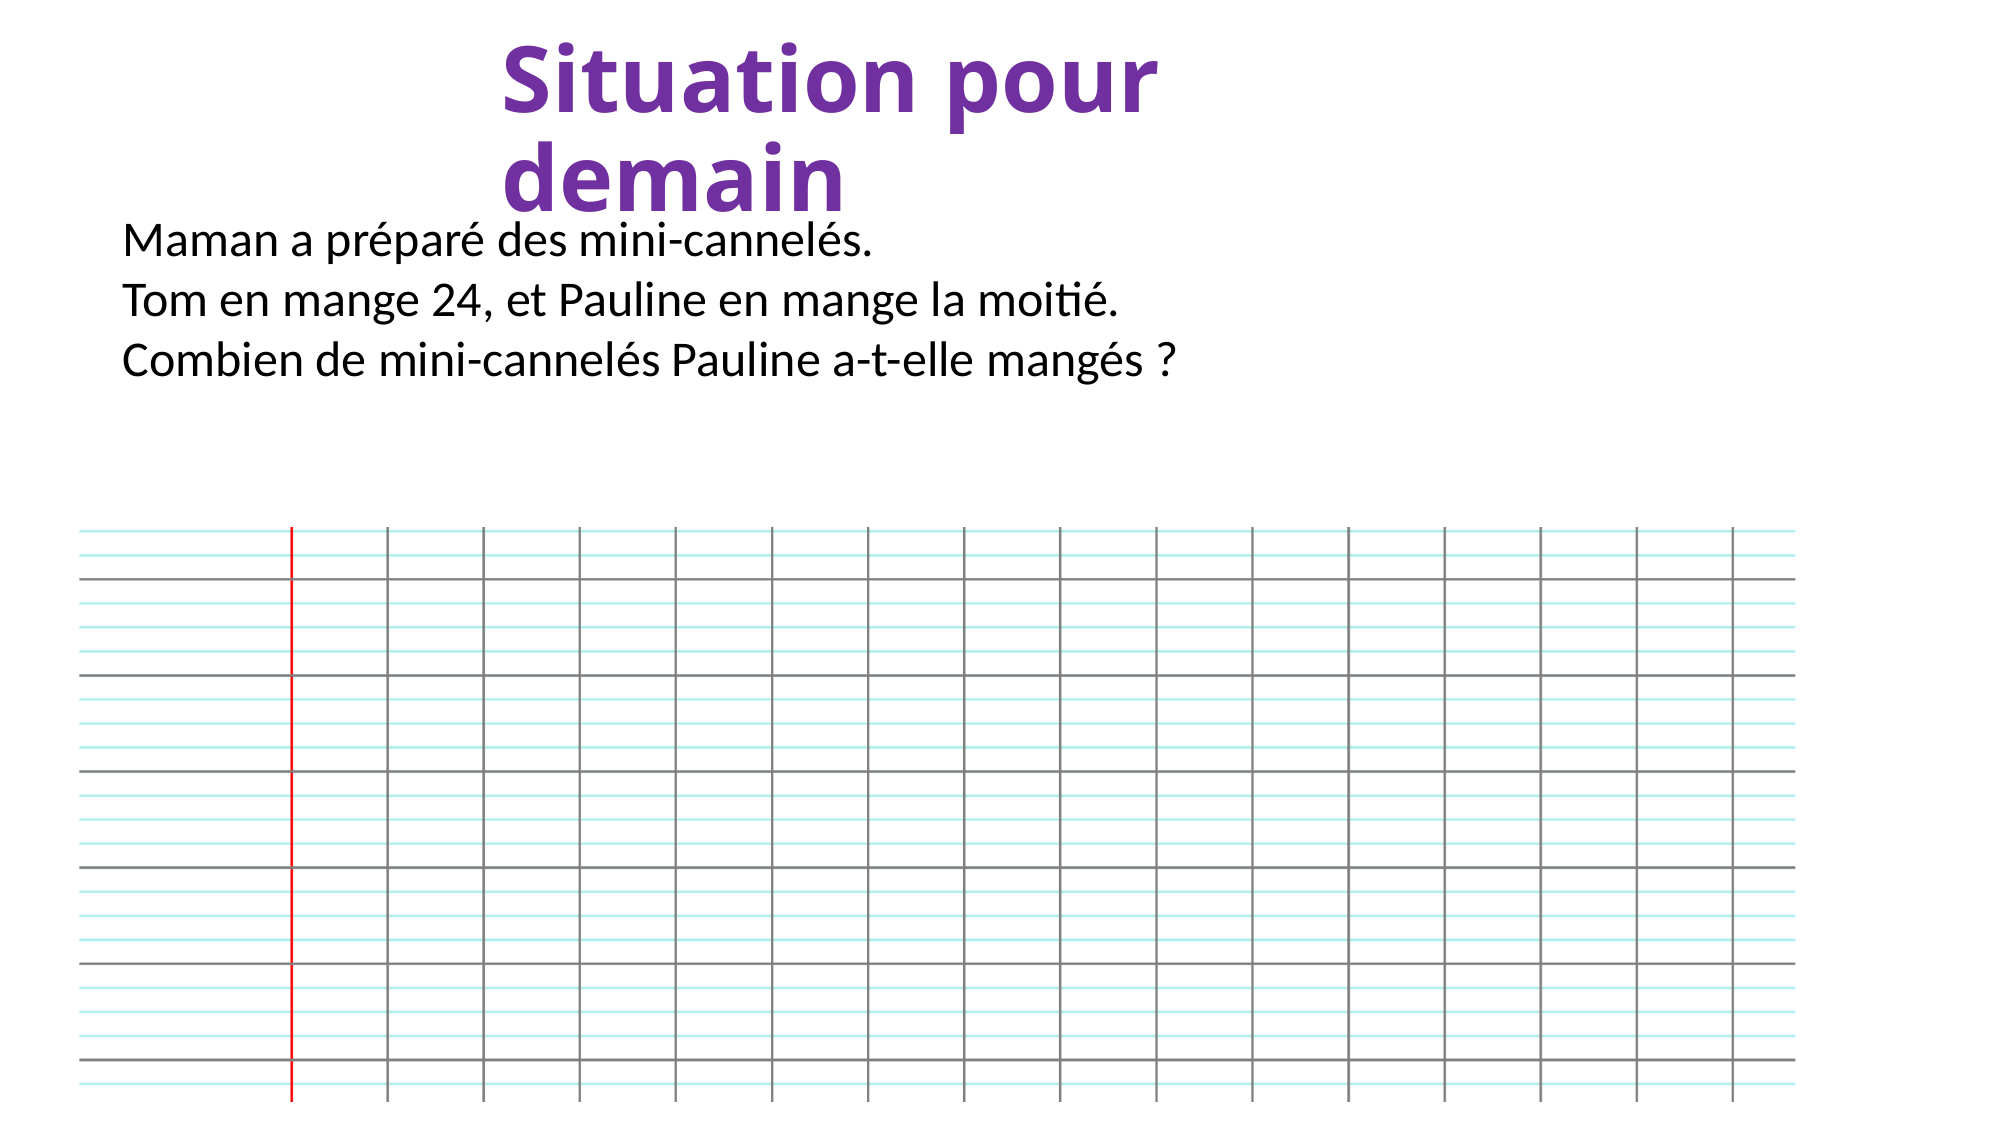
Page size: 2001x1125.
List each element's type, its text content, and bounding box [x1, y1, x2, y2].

title Situation pour demain [486, 23, 1514, 198]
text_box Maman a préparé des mini-cannelés. Tom en mange 24, et Pauline en mange la moitié. Combien de mini-cannelés Pauline a-t-elle mangés ? [107, 198, 1796, 394]
picture [79, 527, 1796, 1102]
